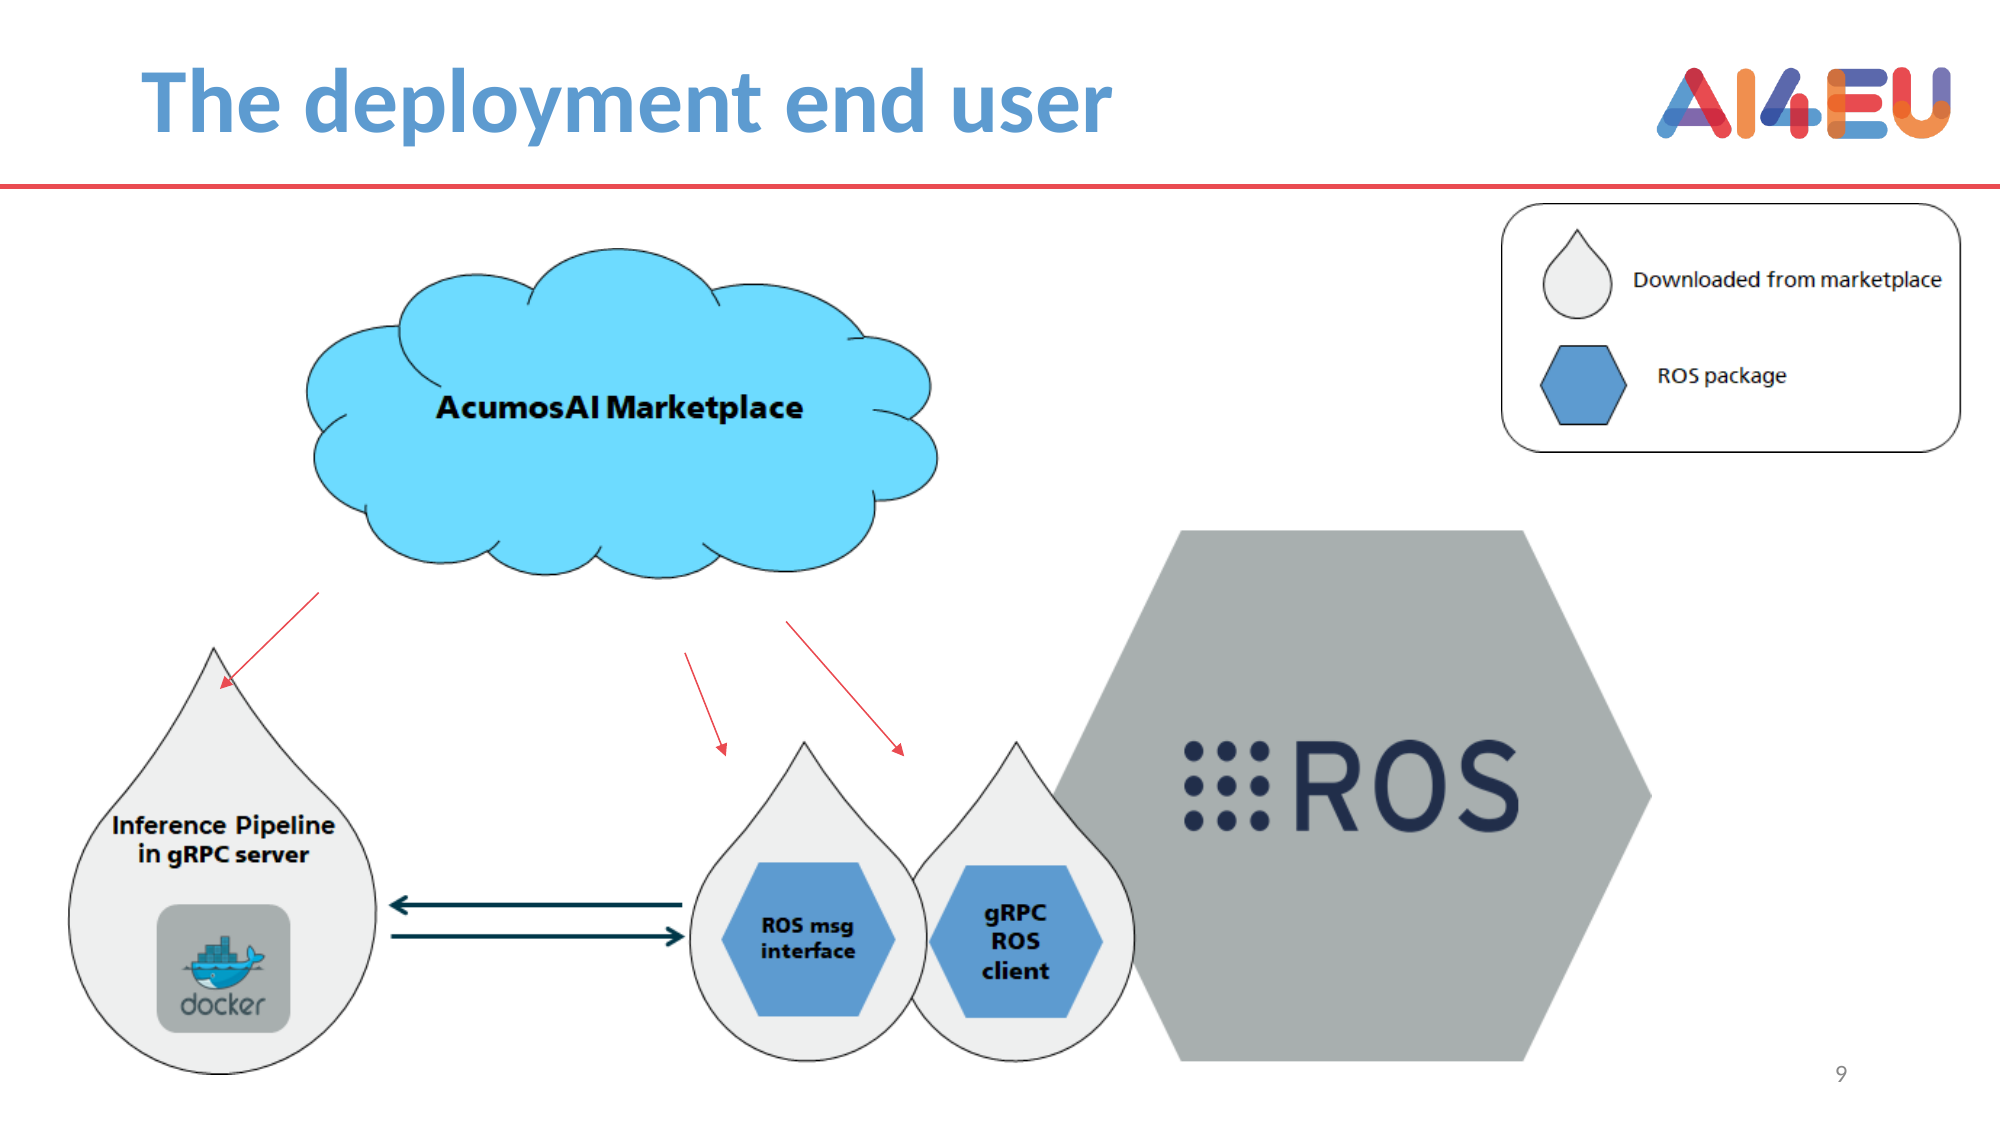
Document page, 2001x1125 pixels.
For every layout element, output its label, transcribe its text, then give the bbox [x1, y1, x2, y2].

picture [1637, 0, 1970, 184]
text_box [684, 652, 727, 757]
slide_number 9 [1412, 1042, 1863, 1103]
picture [67, 189, 1983, 1075]
title The deployment end user [126, 41, 1652, 164]
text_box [219, 592, 320, 690]
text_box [785, 621, 905, 757]
